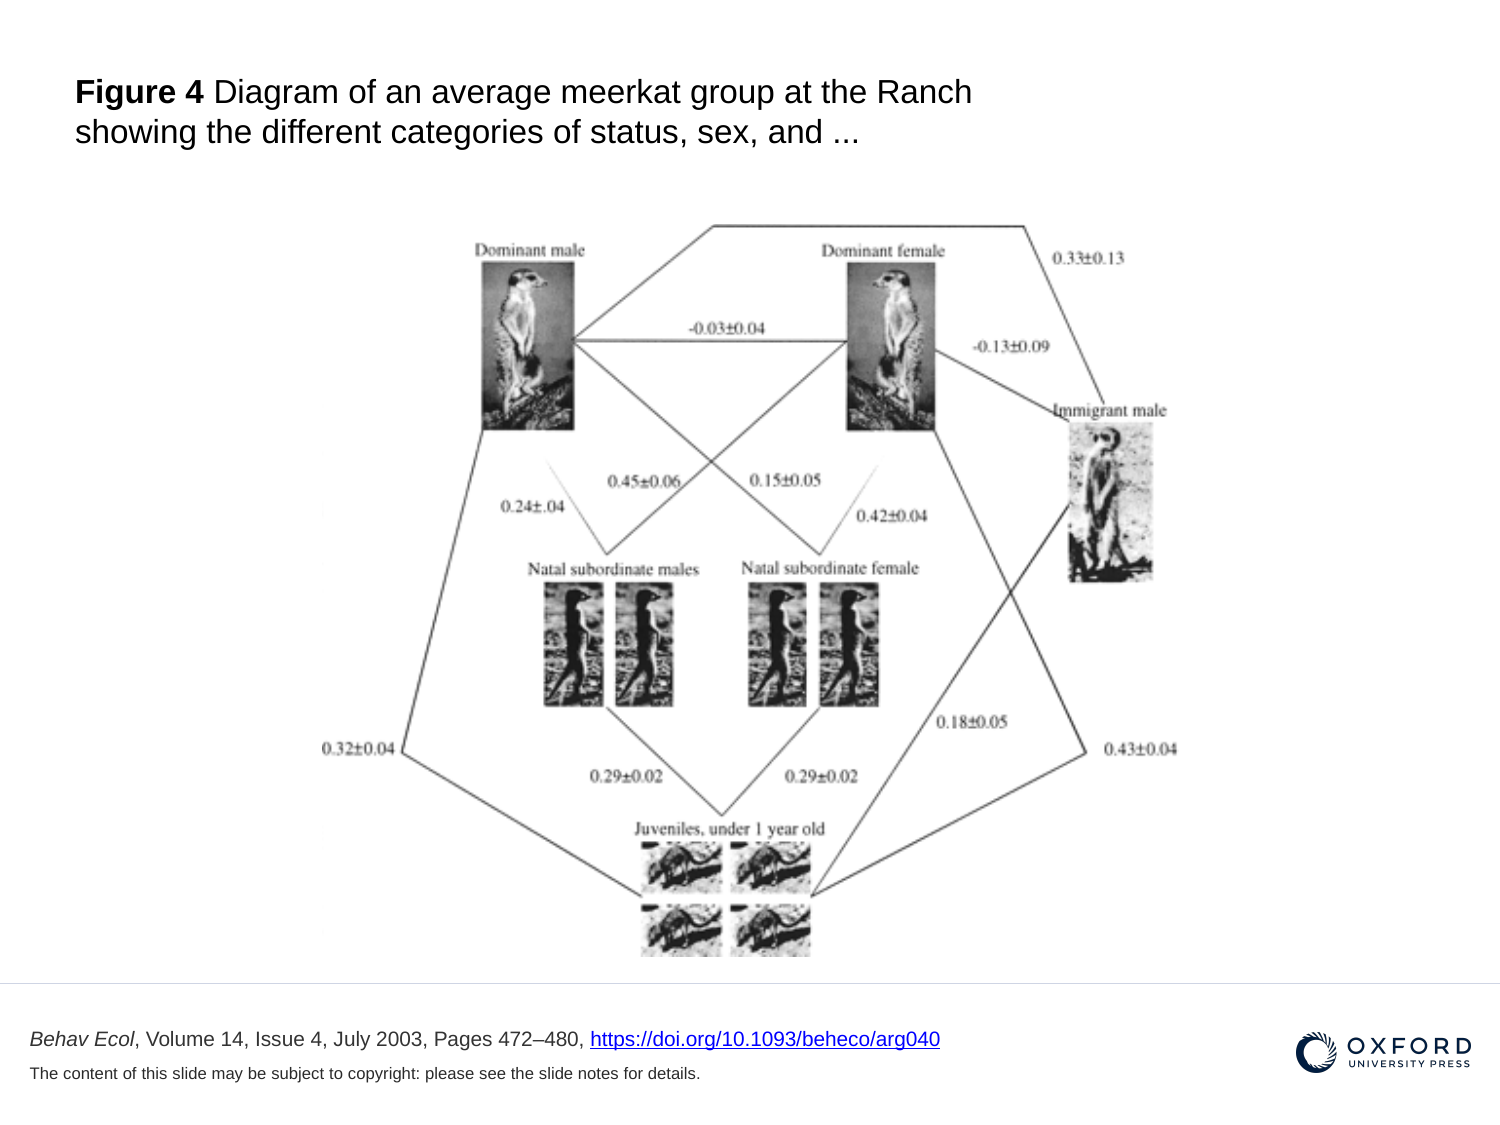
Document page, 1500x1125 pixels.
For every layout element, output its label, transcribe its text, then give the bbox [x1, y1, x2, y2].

footer Behav Ecol, Volume 14, Issue 4, July 2003, Pages 472–480, https://doi.org/10.1093/beheco/arg040 The content of this slide may be subject to copyright: please see the slide notes for details. [0, 983, 1260, 1125]
title Figure 4 Diagram of an average meerkat group at the Ranch showing the different categories of status, sex, and ... [75, 69, 1078, 171]
picture [322, 224, 1179, 957]
picture [1296, 1032, 1471, 1073]
